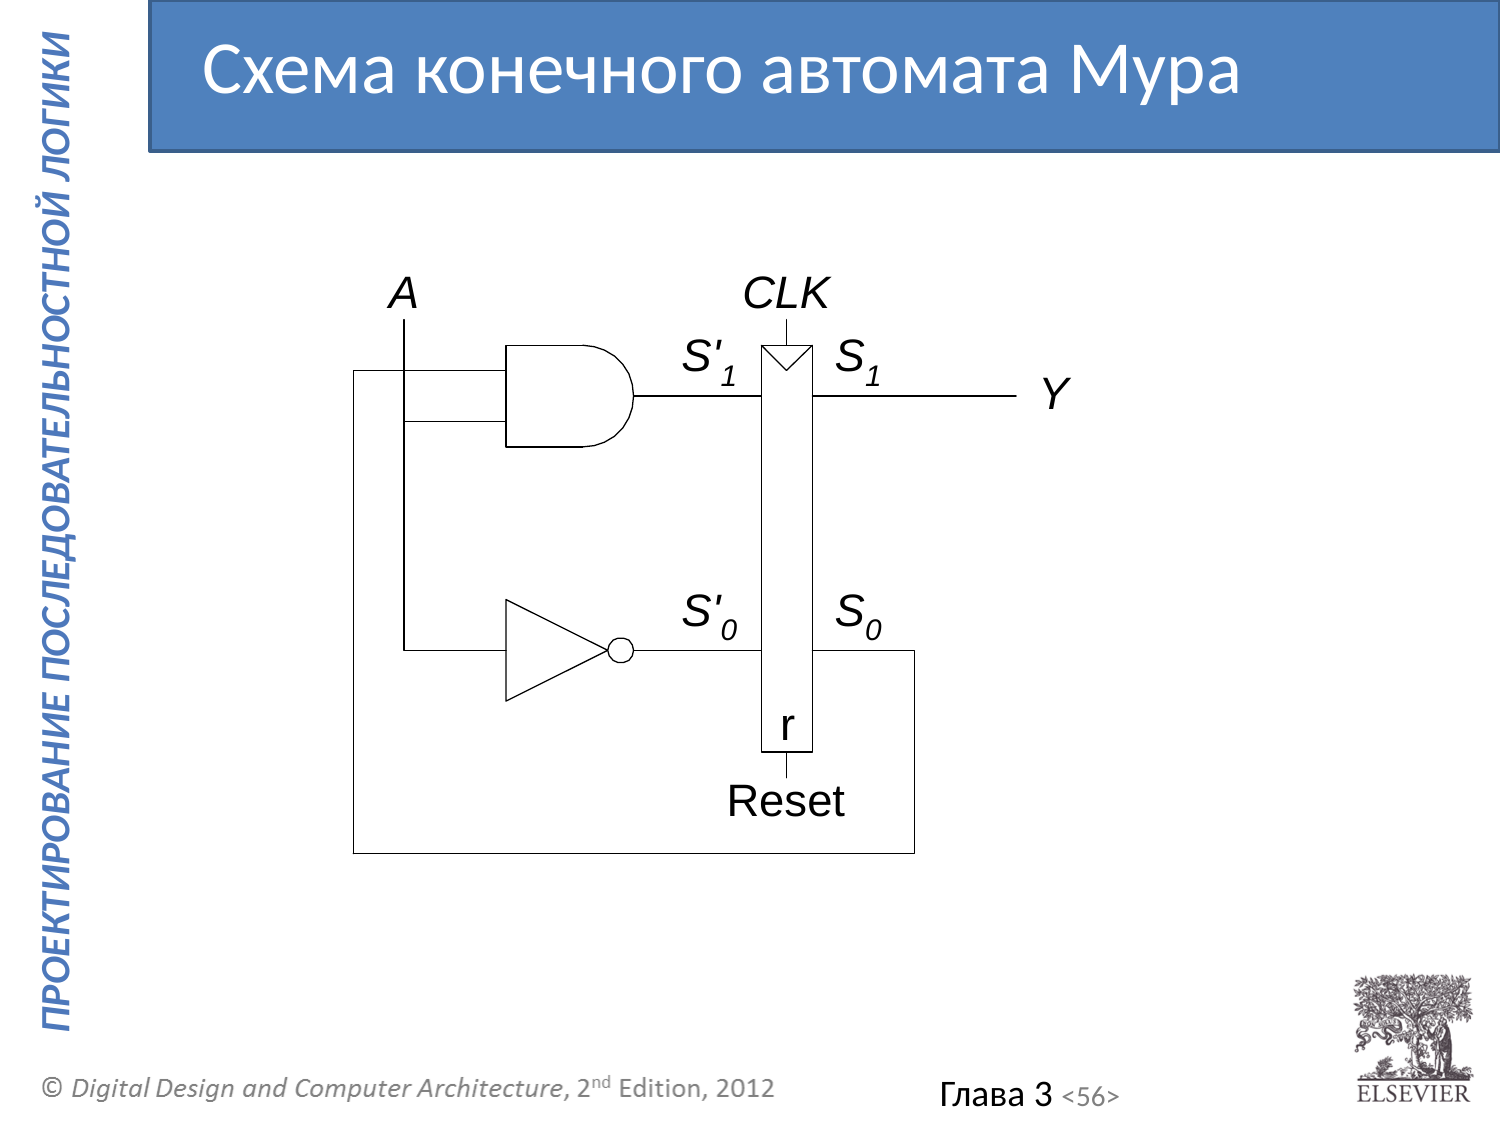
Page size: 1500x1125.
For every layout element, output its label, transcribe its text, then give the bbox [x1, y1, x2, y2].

picture [0, 0, 1500, 1125]
text_box Схема конечного автомата Мура [187, 11, 1488, 116]
text_box [87, 174, 1413, 1025]
